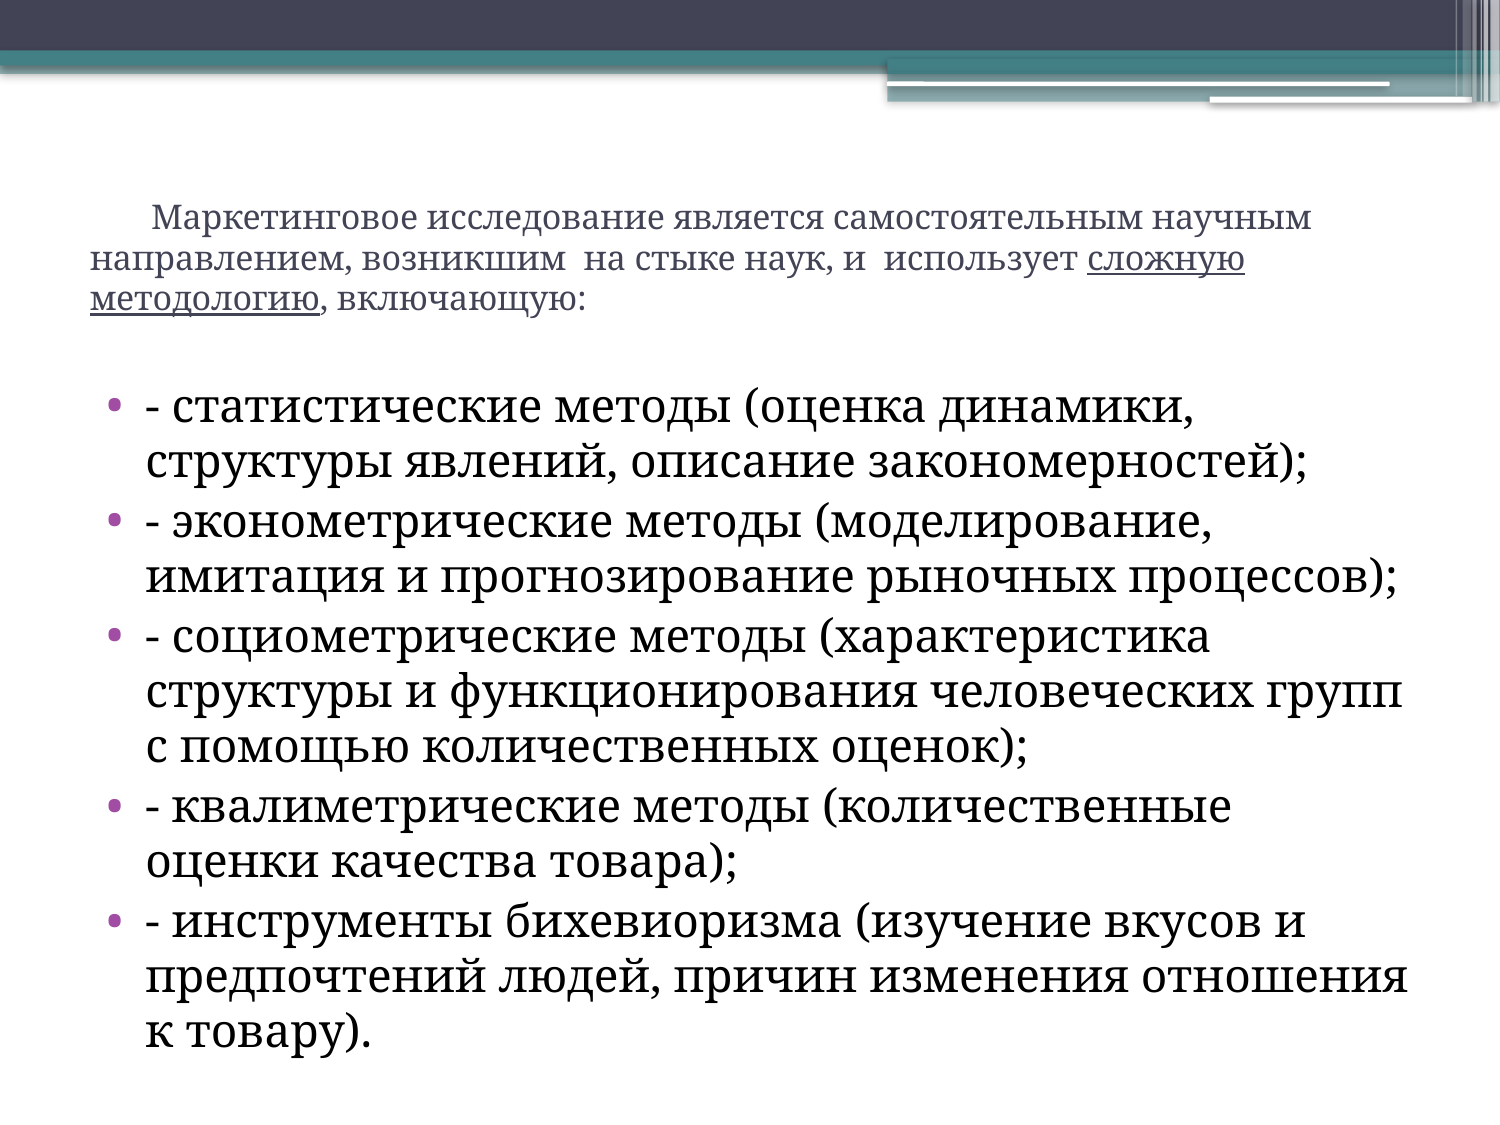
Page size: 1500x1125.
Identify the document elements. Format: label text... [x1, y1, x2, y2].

list - статистические методы (оценка динамики, структуры явлений, описание закономерностей); - эконометрические методы (моделирование, имитация и прогнозирование рыночных процессов); - социометрические методы (характеристика структуры и функционирования человеческих групп с помощью количественных оценок); - квалиметрические методы (количественные оценки качества товара); - инструменты бихевиоризма (изучение вкусов и предпочтений людей, причин изменения отношения к товару). [75, 368, 1425, 1079]
title Маркетинговое исследование является самостоятельным научным направлением, возникшим на стыке наук, и использует сложную методологию, включающую: [75, 187, 1425, 363]
